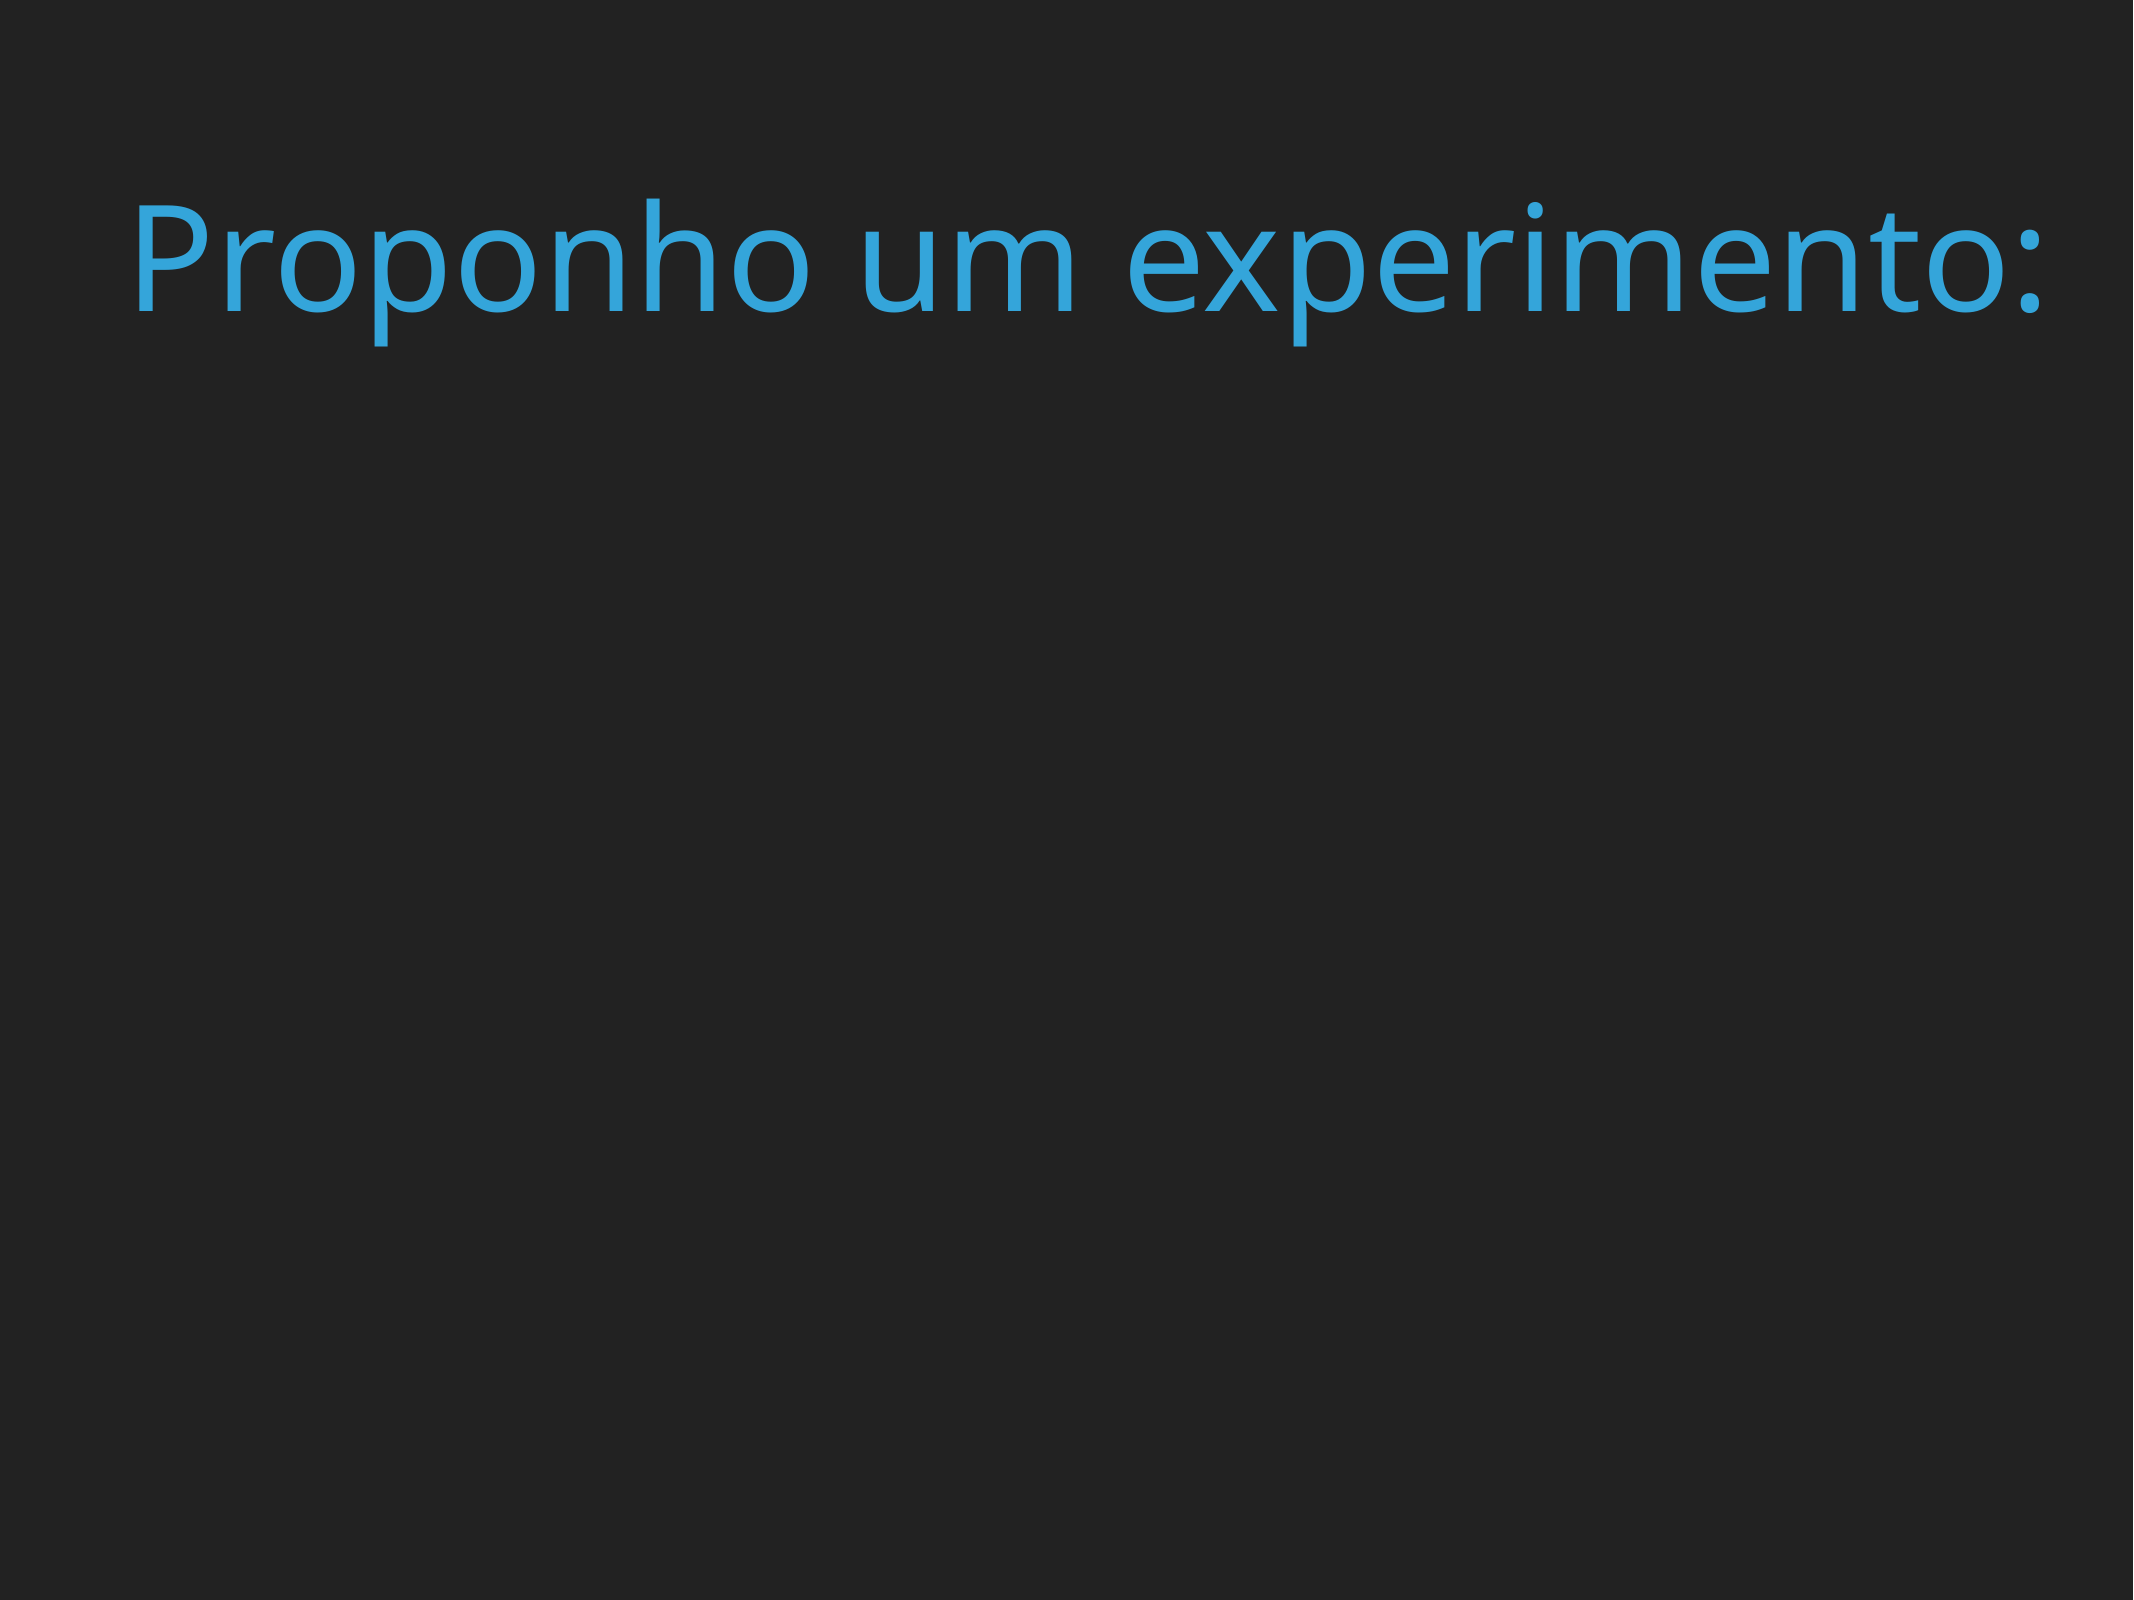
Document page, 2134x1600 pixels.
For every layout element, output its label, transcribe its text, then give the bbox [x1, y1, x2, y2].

text_box Proponho um experimento: [117, 155, 2061, 350]
